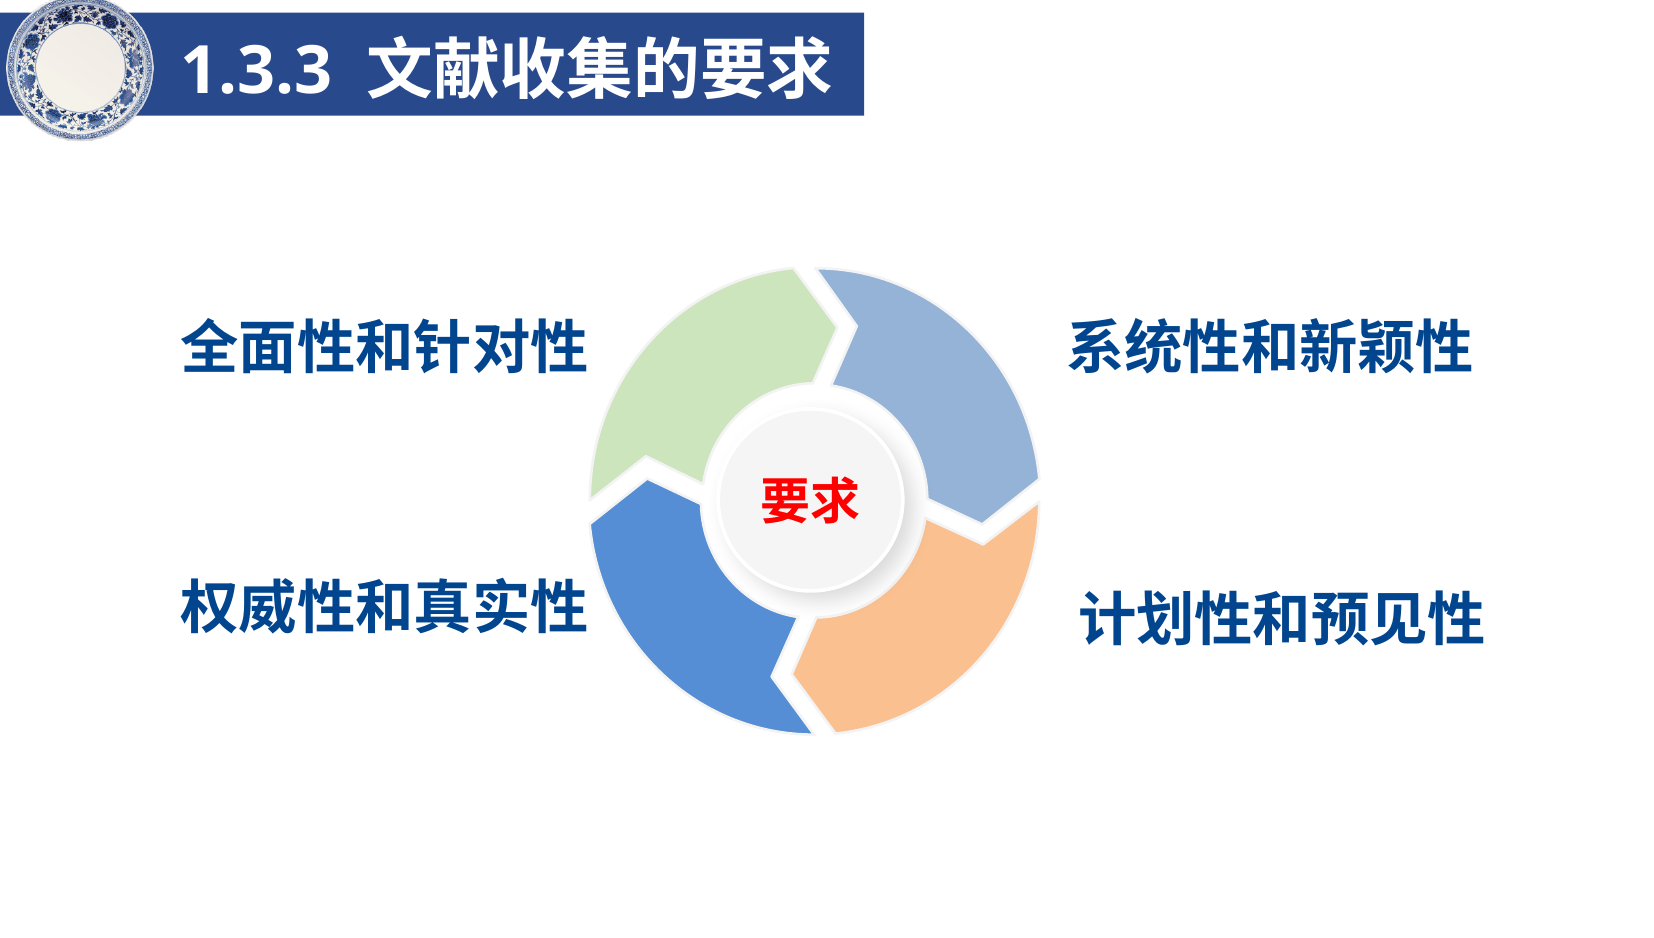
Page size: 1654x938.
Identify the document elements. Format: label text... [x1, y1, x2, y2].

text_box 权威性和真实性 [166, 563, 604, 648]
picture [0, 0, 167, 148]
text_box 1.3.3 文献收集的要求 [171, 19, 853, 115]
text_box 系统性和新颖性 [1051, 303, 1490, 388]
text_box 全面性和针对性 [166, 303, 604, 388]
text_box [171, 11, 866, 118]
text_box 要求 [716, 406, 905, 594]
text_box [789, 499, 1042, 736]
text_box 计划性和预见性 [1063, 574, 1501, 660]
text_box [587, 265, 840, 503]
text_box [813, 265, 1042, 527]
text_box [587, 476, 817, 737]
